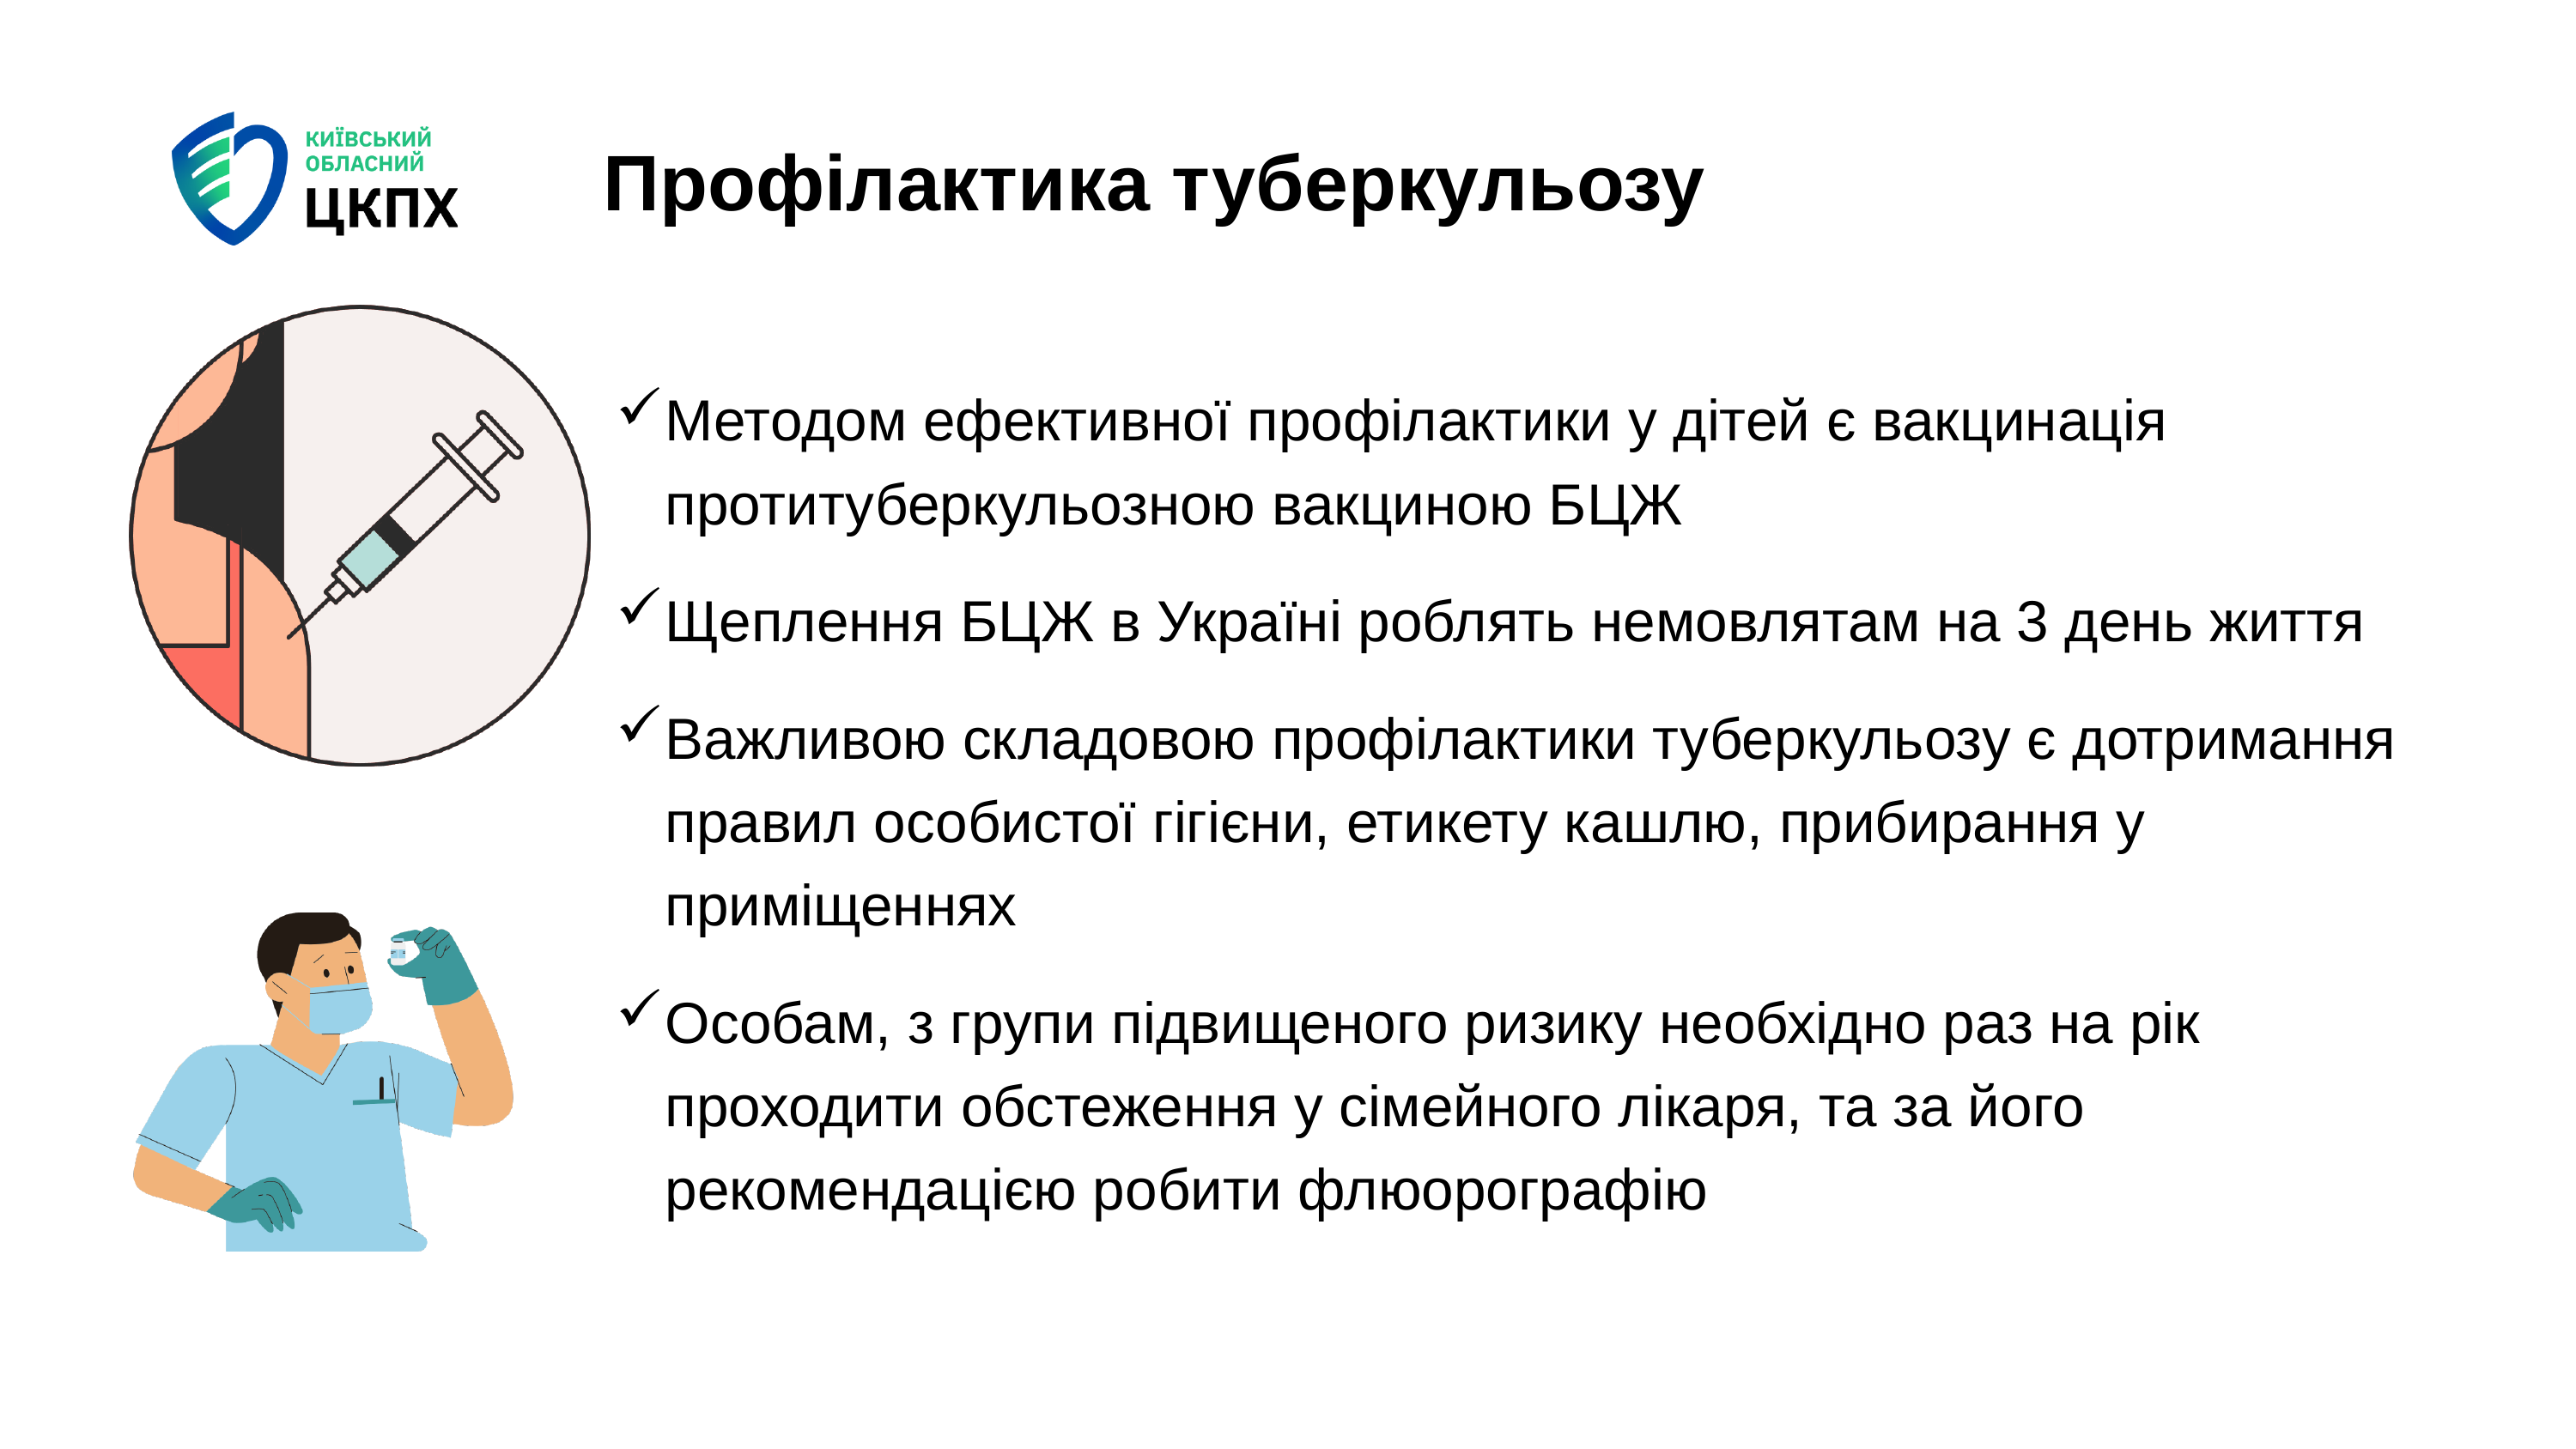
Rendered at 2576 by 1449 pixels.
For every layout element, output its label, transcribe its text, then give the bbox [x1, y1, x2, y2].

title Профілактика туберкульозу [590, 58, 1932, 300]
picture [128, 912, 530, 1252]
picture [128, 305, 591, 767]
list Методом ефективної профілактики у дітей є вакцинація протитуберкульозною вакциною БЦЖ Щеплення БЦЖ в Україні роблять немовлятам на 3 день життя Важливою складовою профілактики туберкульозу є дотримання правил особистої гігієни, етикету кашлю, прибирання у приміщеннях Особам, з групи підвищеного ризику необхідно раз на рік проходити обстеження у сімейного лікаря, та за його рекомендацією робити флюорографію [547, 360, 2447, 1252]
text_box [171, 112, 459, 246]
